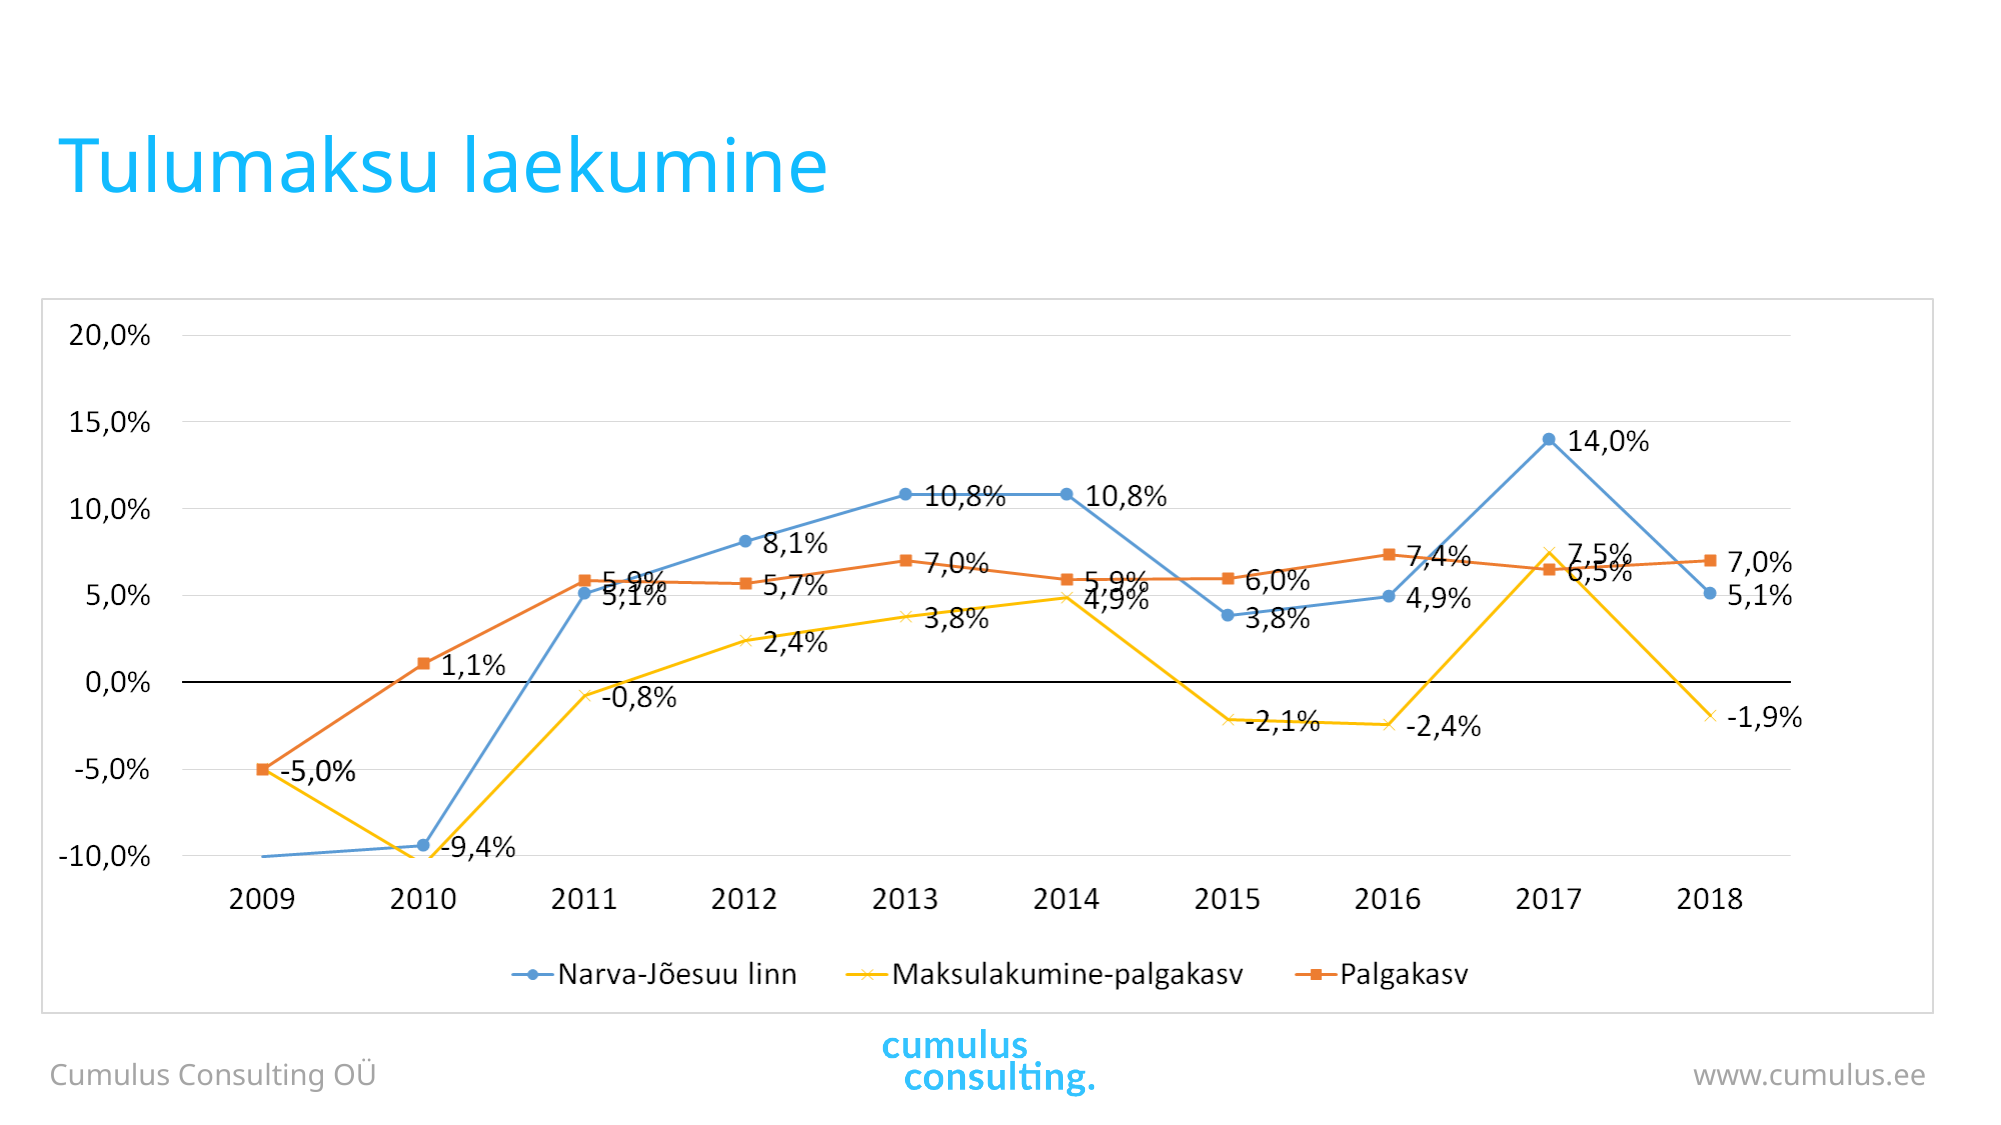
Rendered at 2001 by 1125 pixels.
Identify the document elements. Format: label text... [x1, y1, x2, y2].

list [34, 291, 1941, 1022]
picture [854, 1022, 1122, 1122]
title Tulumaksu laekumine [42, 59, 1933, 278]
